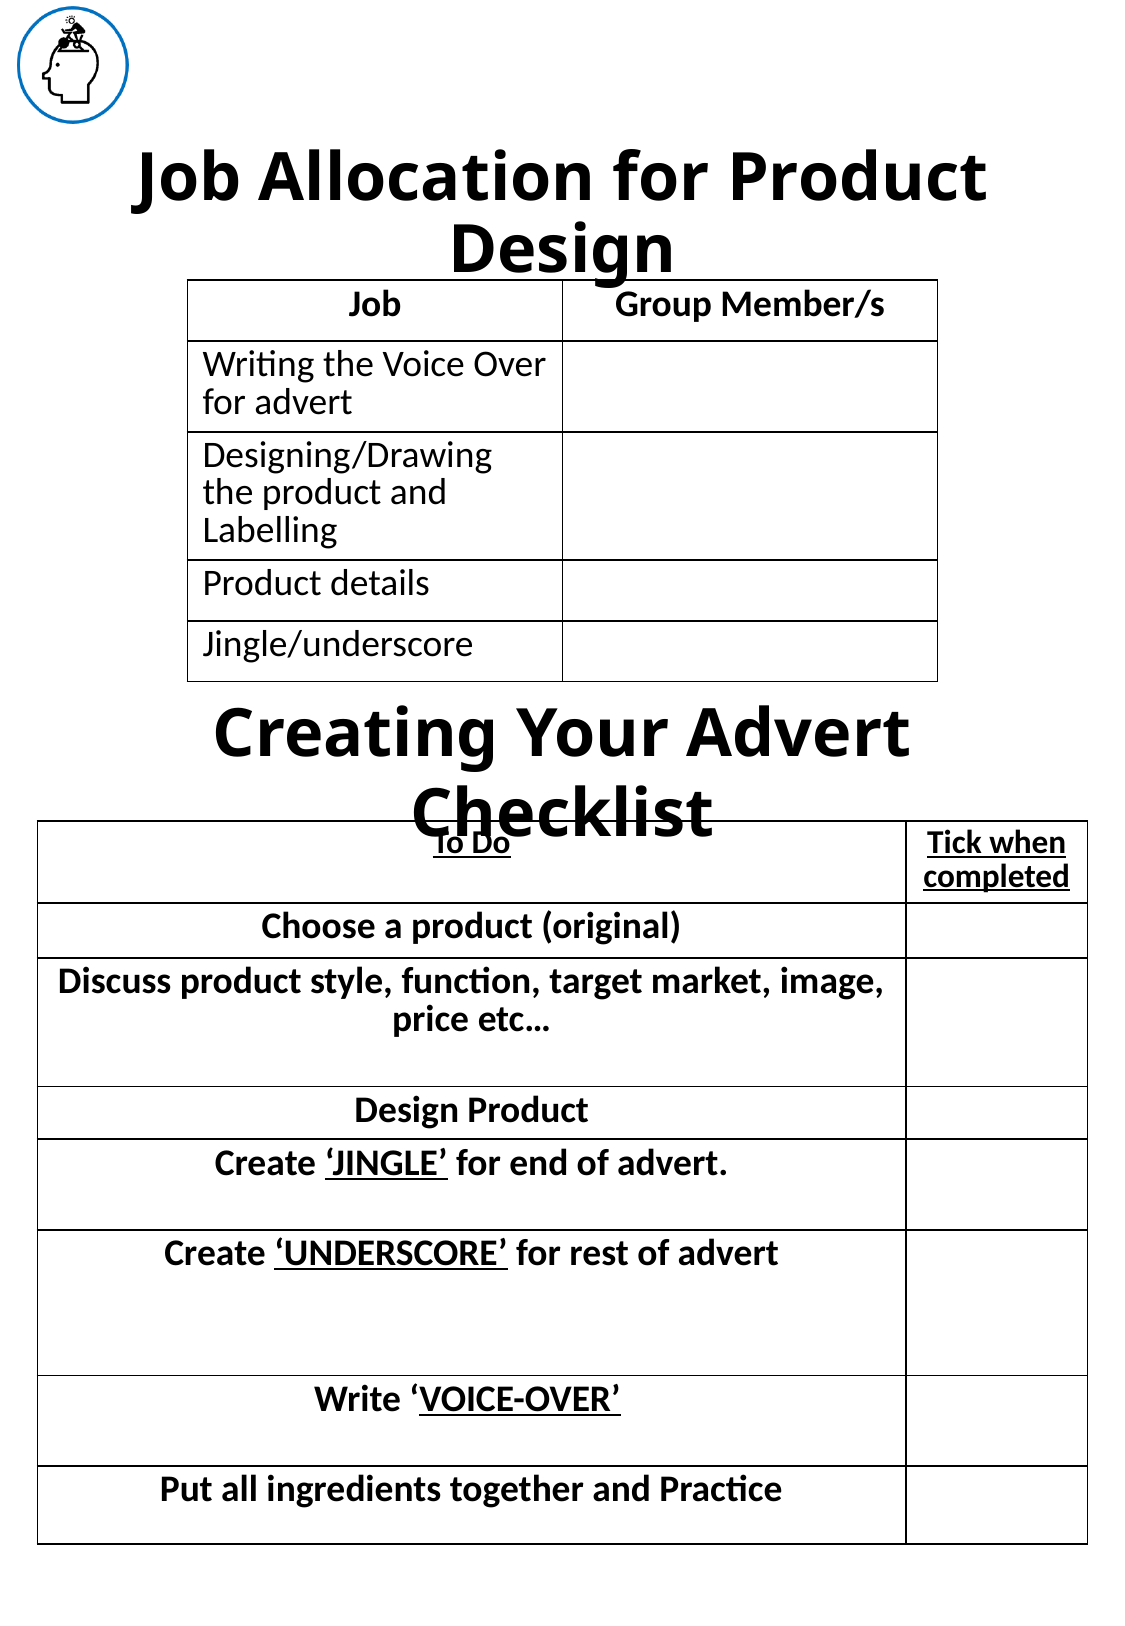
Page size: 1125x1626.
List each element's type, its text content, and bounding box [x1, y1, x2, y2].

table_cell Designing/Drawing the product and Labelling [188, 433, 562, 559]
table_cell Discuss product style, function, target market, image, price etc… [38, 959, 905, 1086]
table_cell [563, 622, 937, 681]
table_cell [907, 904, 1087, 957]
table_cell [563, 342, 937, 431]
table_cell [563, 433, 937, 559]
table_cell Create ‘UNDERSCORE’ for rest of advert [38, 1231, 905, 1375]
table_cell [907, 1376, 1087, 1465]
text_box Job Allocation for Product Design [37, 163, 1088, 267]
title Creating Your Advert Checklist [37, 717, 1088, 820]
picture [0, 2, 136, 129]
table_cell Product details [188, 561, 562, 620]
table_cell [563, 561, 937, 620]
table_cell Jingle/underscore [188, 622, 562, 681]
table_cell Choose a product (original) [38, 904, 905, 957]
table_cell Put all ingredients together and Practice [38, 1467, 905, 1543]
table_cell [907, 1087, 1087, 1138]
table_header To Do [38, 822, 905, 902]
table_header Job [188, 281, 562, 340]
table_cell Write ‘VOICE-OVER’ [38, 1376, 905, 1465]
table_header Group Member/s [563, 281, 937, 340]
table_cell Writing the Voice Over for advert [188, 342, 562, 431]
table_cell [907, 1467, 1087, 1543]
table_header Tick when completed [907, 822, 1087, 902]
table_cell [907, 1231, 1087, 1375]
table_cell Create ‘JINGLE’ for end of advert. [38, 1140, 905, 1229]
table_cell [907, 959, 1087, 1086]
table_cell Design Product [38, 1087, 905, 1138]
table_cell [907, 1140, 1087, 1229]
